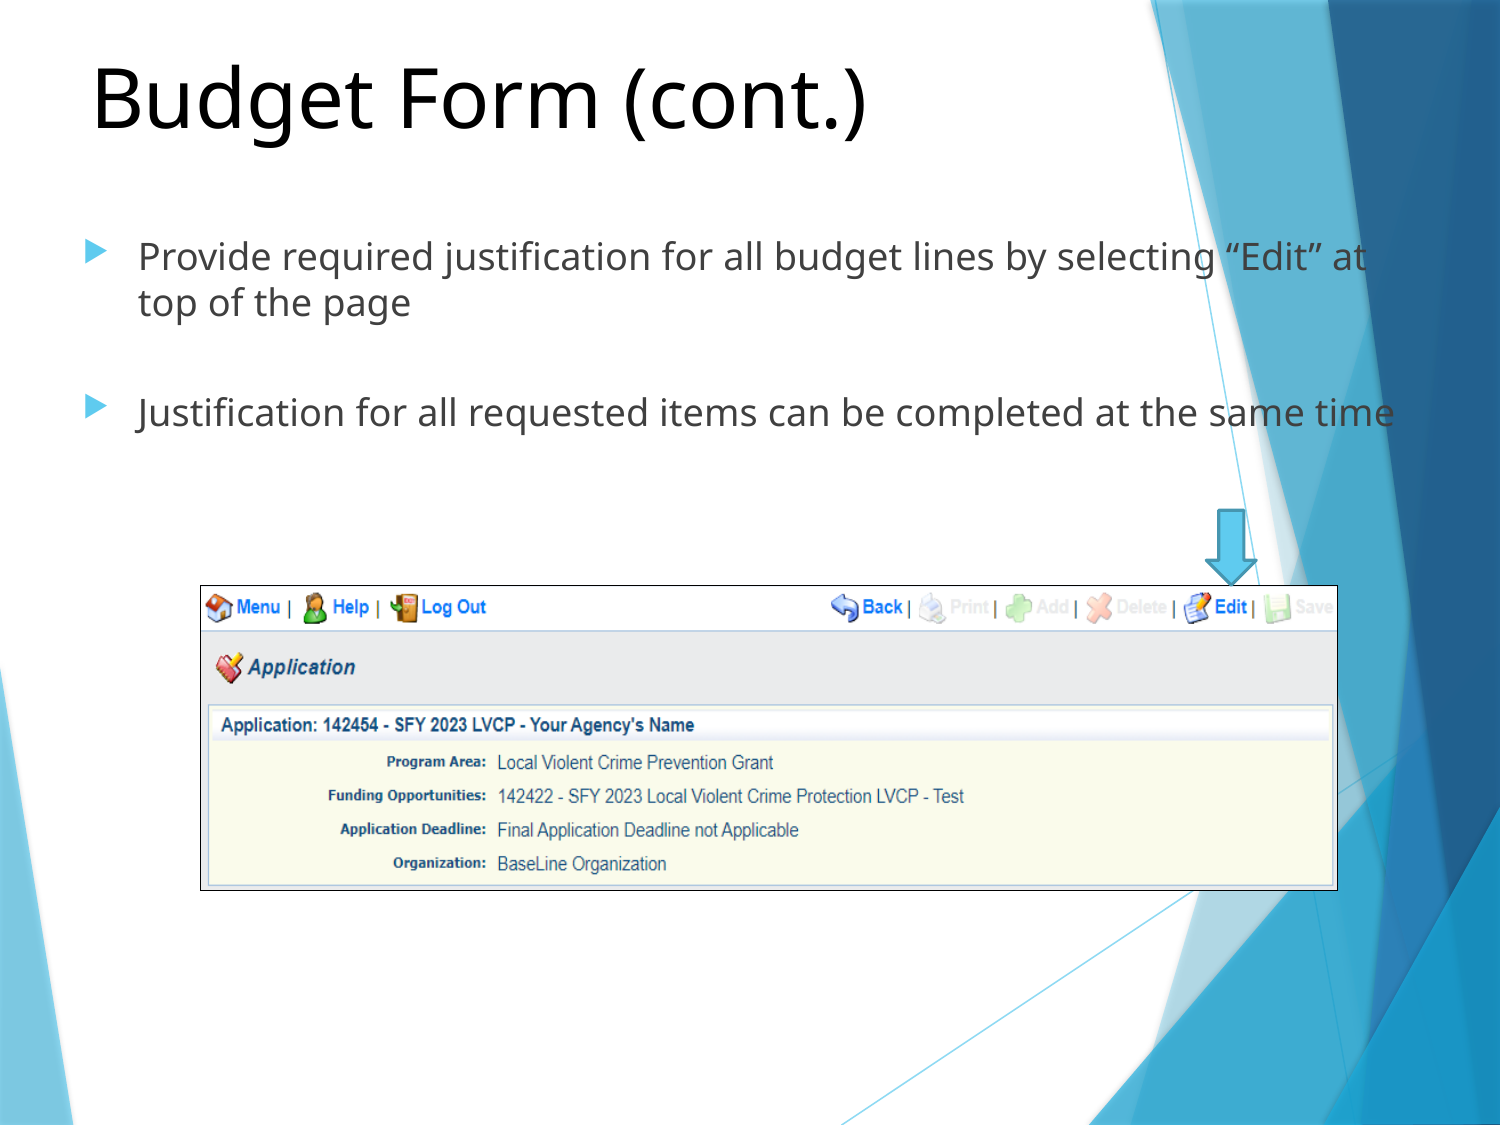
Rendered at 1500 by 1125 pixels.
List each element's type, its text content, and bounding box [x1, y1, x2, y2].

title Budget Form (cont.) [75, 37, 1418, 210]
picture [199, 584, 1338, 891]
list Provide required justification for all budget lines by selecting “Edit” at top of the page Justification for all requested items can be completed at the same time [67, 224, 1418, 1038]
text_box [1204, 508, 1258, 584]
